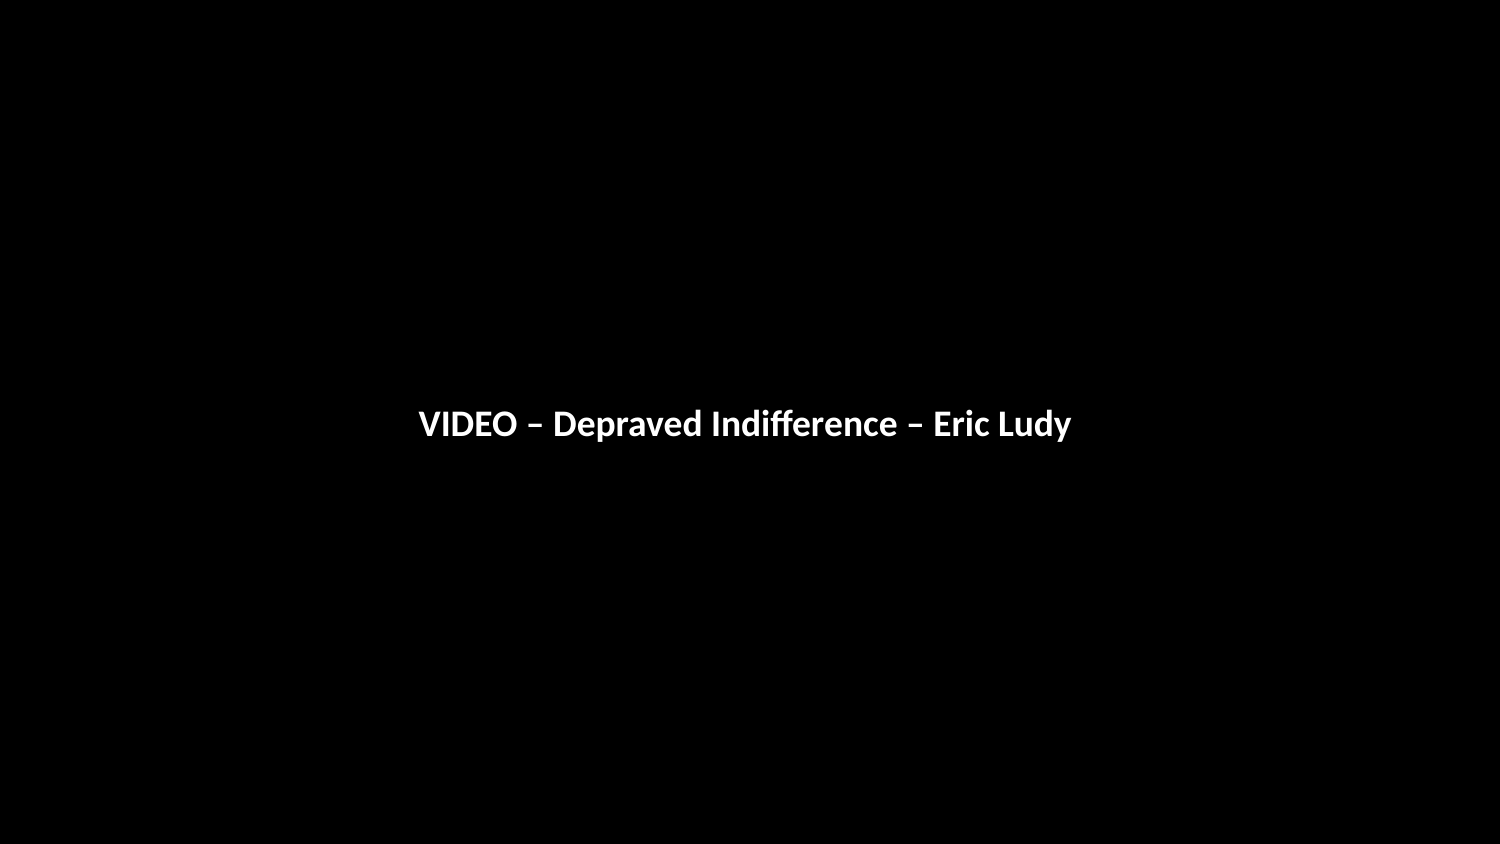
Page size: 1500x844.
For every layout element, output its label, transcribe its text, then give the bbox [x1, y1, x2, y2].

text_box VIDEO – Depraved Indifference – Eric Ludy [403, 391, 1097, 452]
